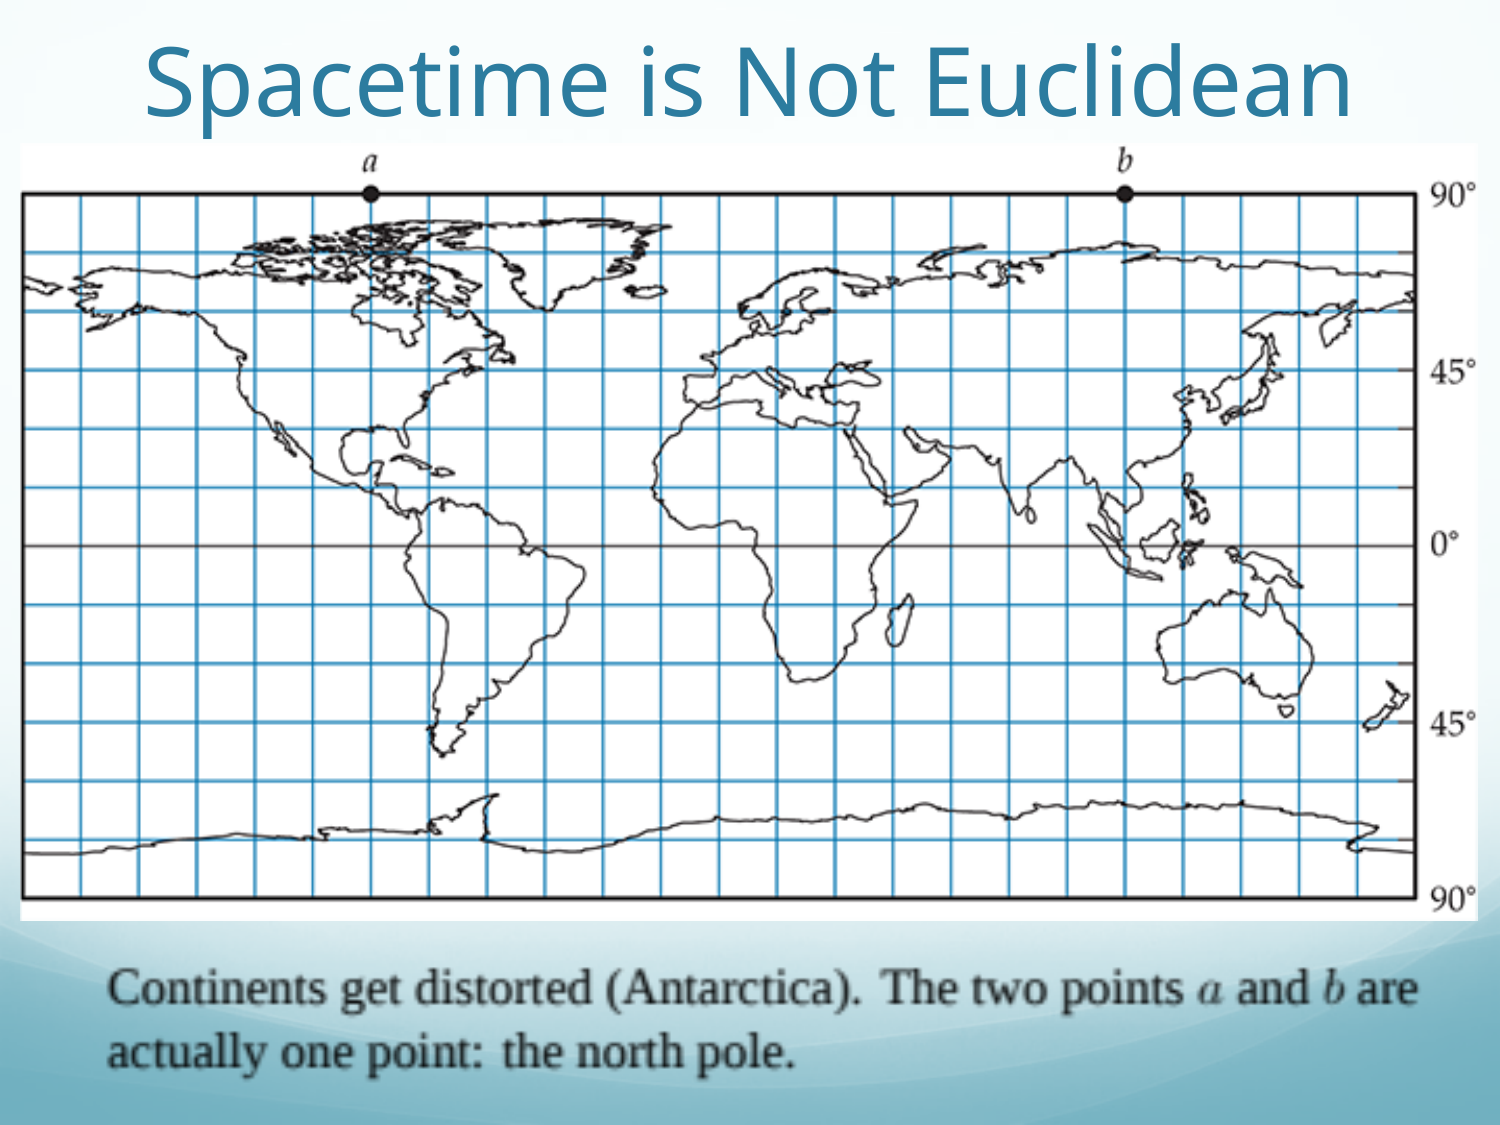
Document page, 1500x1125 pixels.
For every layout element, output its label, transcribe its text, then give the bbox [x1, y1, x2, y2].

picture [20, 142, 1478, 921]
title Spacetime is Not Euclidean [90, 17, 1410, 139]
picture [98, 951, 1423, 1087]
